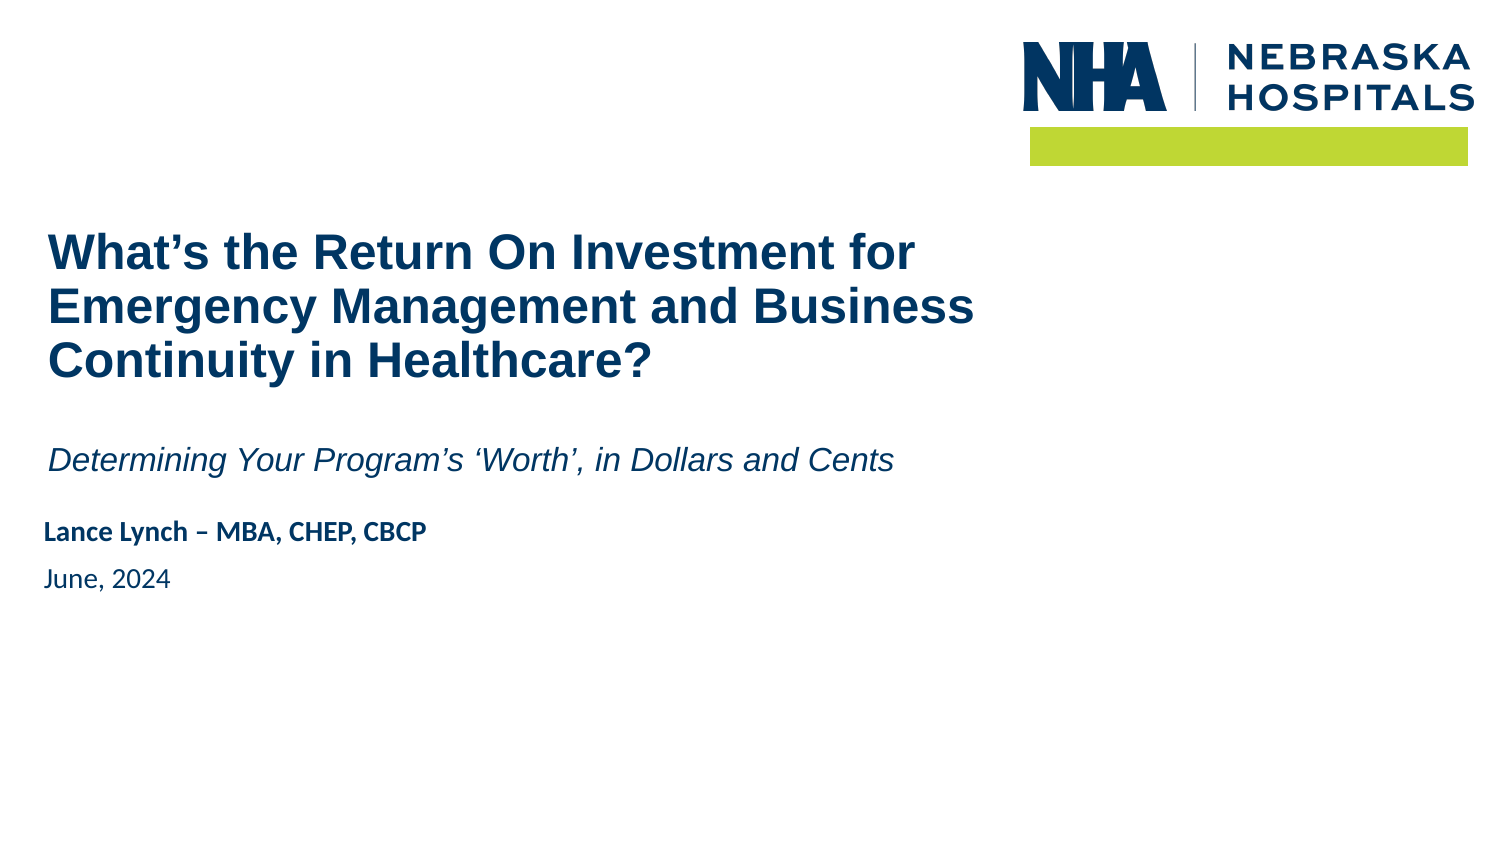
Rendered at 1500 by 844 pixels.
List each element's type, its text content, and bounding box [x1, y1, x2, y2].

picture [1022, 42, 1475, 111]
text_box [1029, 126, 1500, 813]
subtitle Lance Lynch – MBA, CHEP, CBCP June, 2024 [43, 508, 1029, 635]
title What’s the Return On Investment for Emergency Management and Business Continuity in Healthcare? Determining Your Program’s ‘Worth’, in Dollars and Cents [48, 209, 1029, 479]
text_box [976, 29, 1476, 168]
